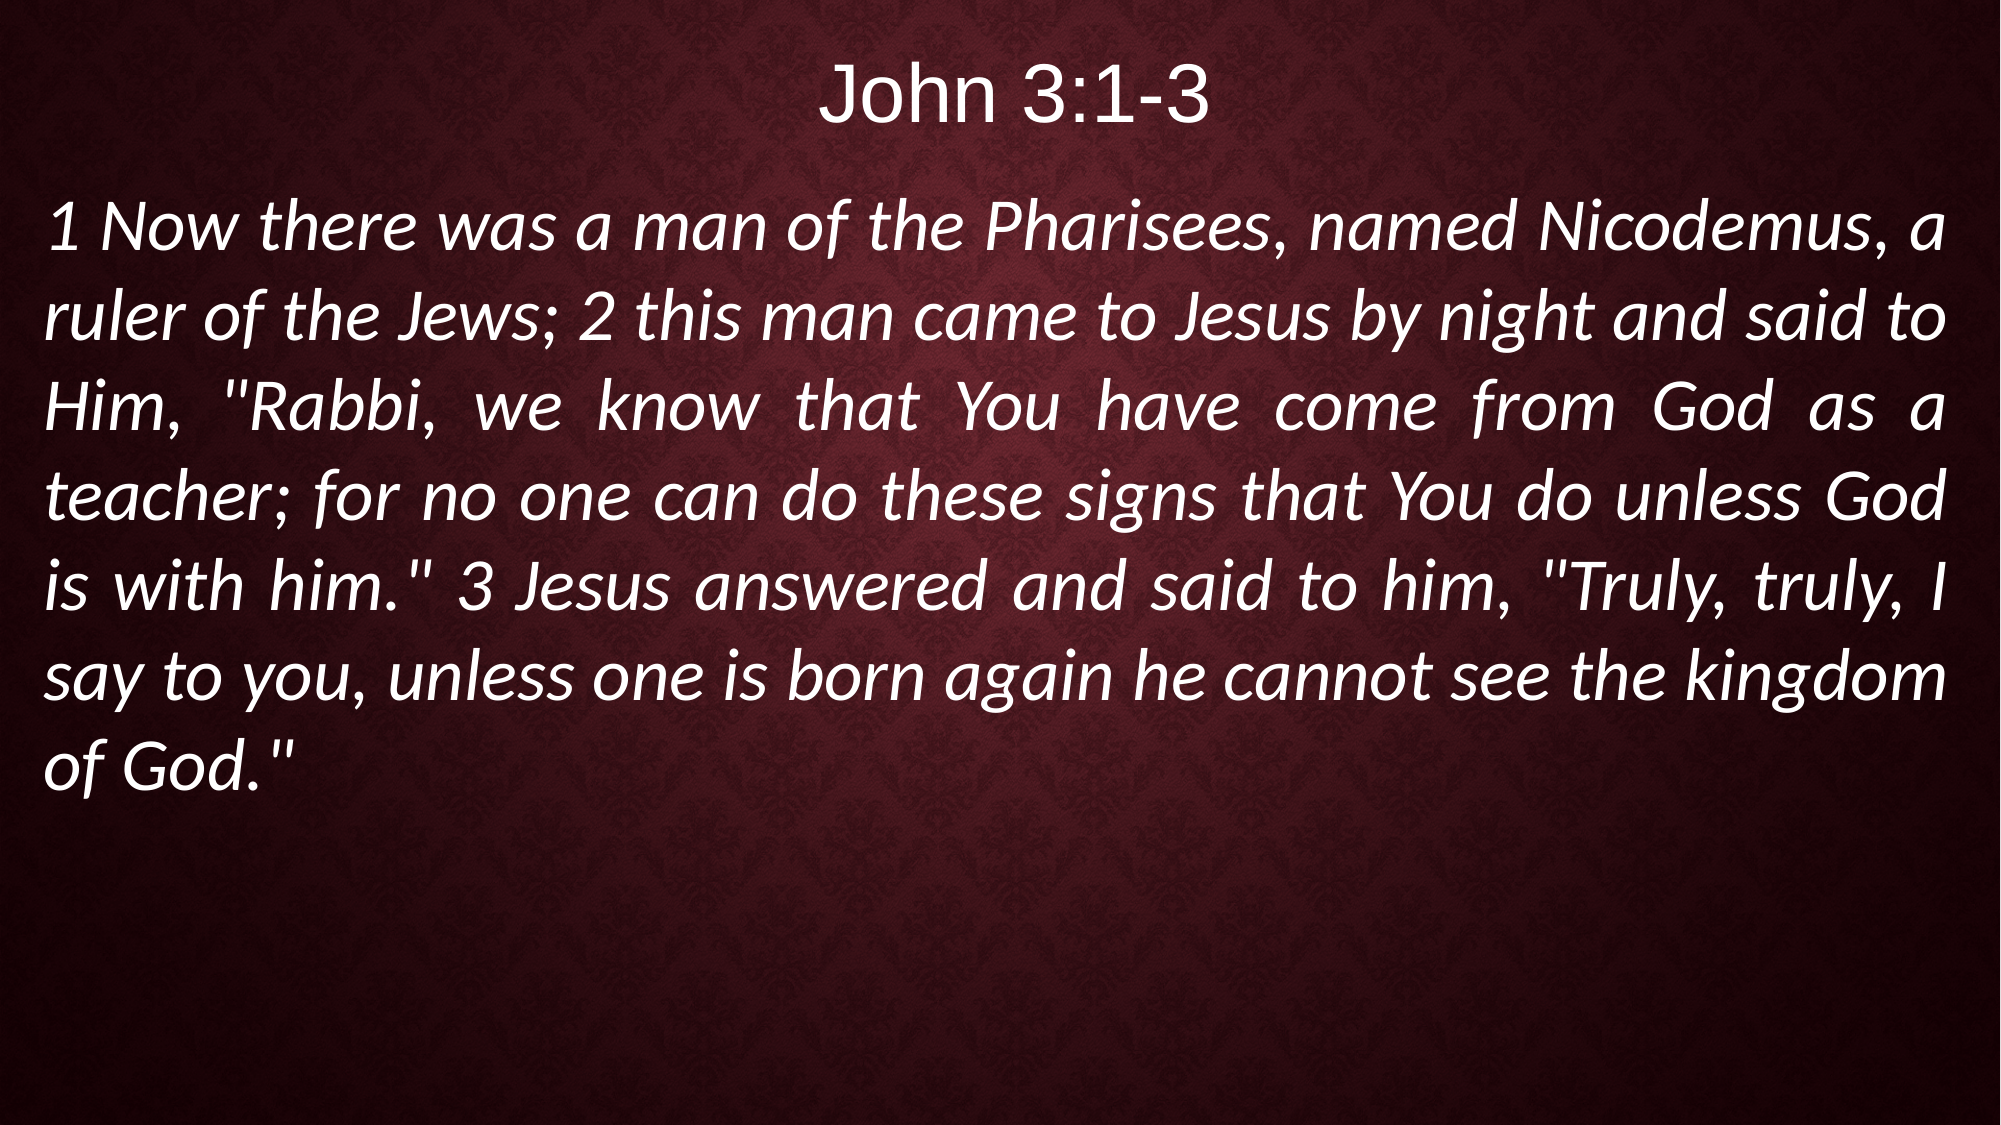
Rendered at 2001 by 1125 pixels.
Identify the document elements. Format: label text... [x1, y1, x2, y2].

text_box John 3:1-3 [55, 31, 1974, 146]
text_box 1 Now there was a man of the Pharisees, named Nicodemus, a ruler of the Jews; 2 this man came to Jesus by night and said to Him, "Rabbi, we know that You have come from God as a teacher; for no one can do these signs that You do unless God is with him." 3 Jesus answered and said to him, "Truly, truly, I say to you, unless one is born again he cannot see the kingdom of God." [28, 167, 1965, 813]
